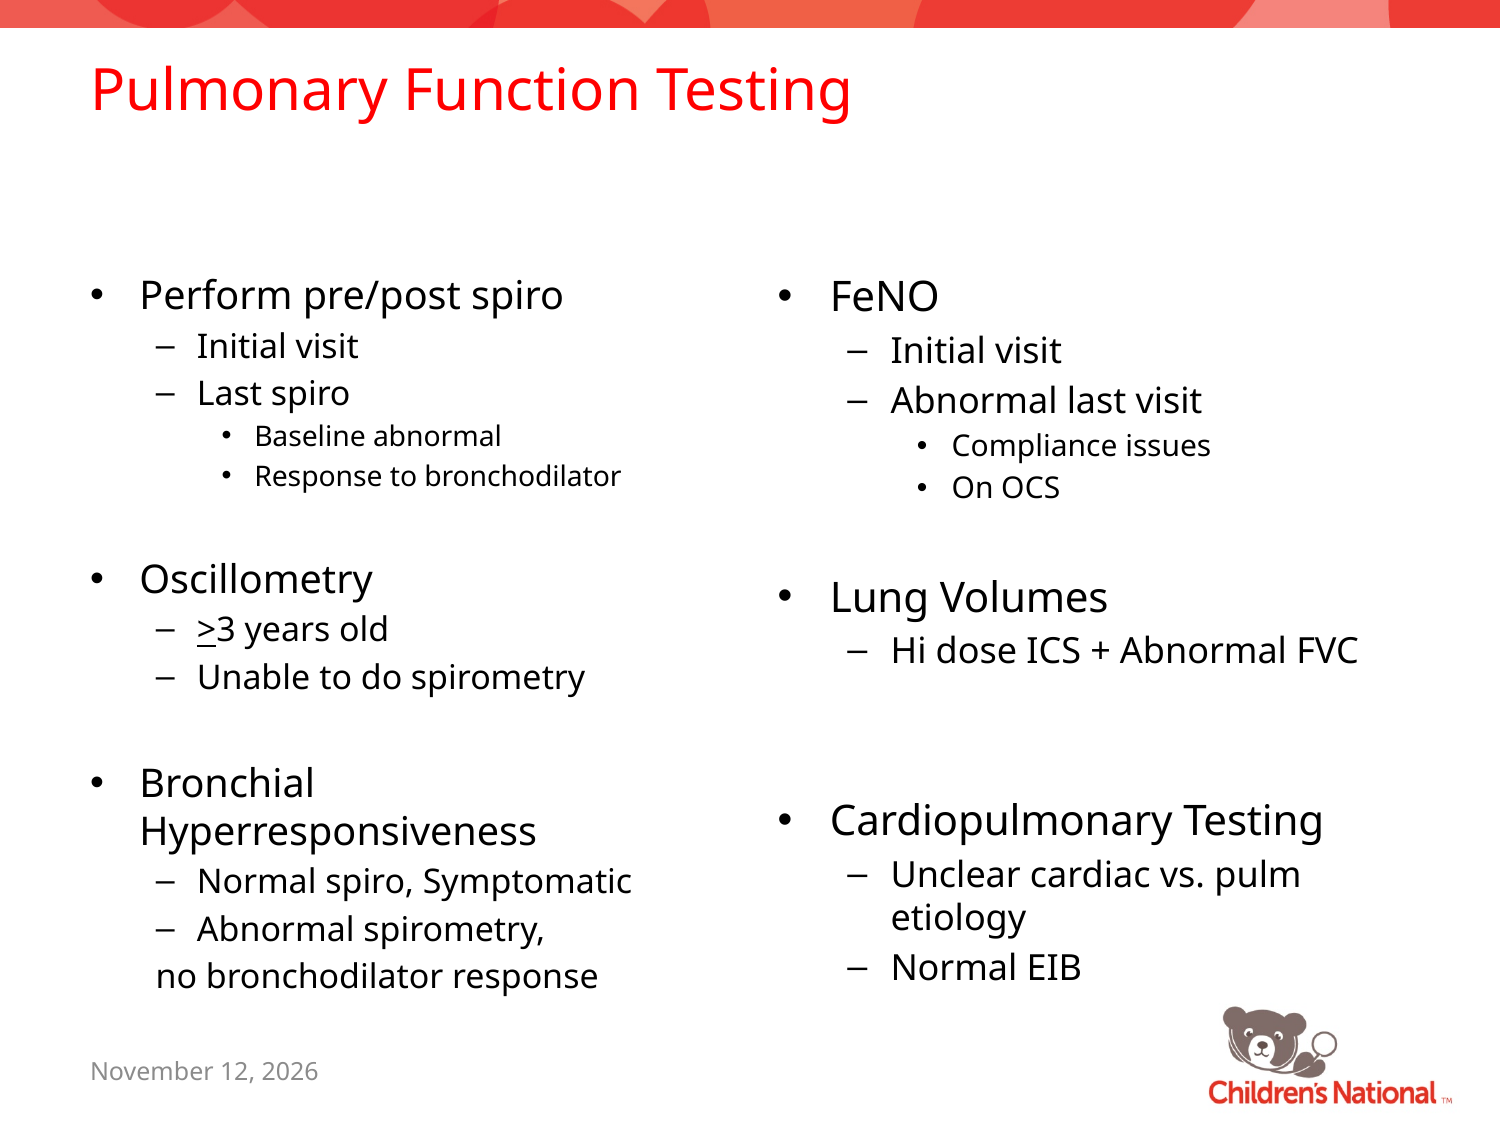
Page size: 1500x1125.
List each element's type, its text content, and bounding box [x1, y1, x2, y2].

title Pulmonary Function Testing [75, 45, 1425, 233]
list Perform pre/post spiro Initial visit Last spiro Baseline abnormal Response to bronchodilator Oscillometry >3 years old Unable to do spirometry Bronchial Hyperresponsiveness Normal spiro, Symptomatic Abnormal spirometry, no bronchodilator response [75, 262, 738, 1005]
list FeNO Initial visit Abnormal last visit Compliance issues On OCS Lung Volumes Hi dose ICS + Abnormal FVC Cardiopulmonary Testing Unclear cardiac vs. pulm etiology Normal EIB [762, 262, 1425, 1005]
picture [0, 0, 1500, 28]
picture [1164, 981, 1500, 1125]
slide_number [75, 1042, 425, 1103]
